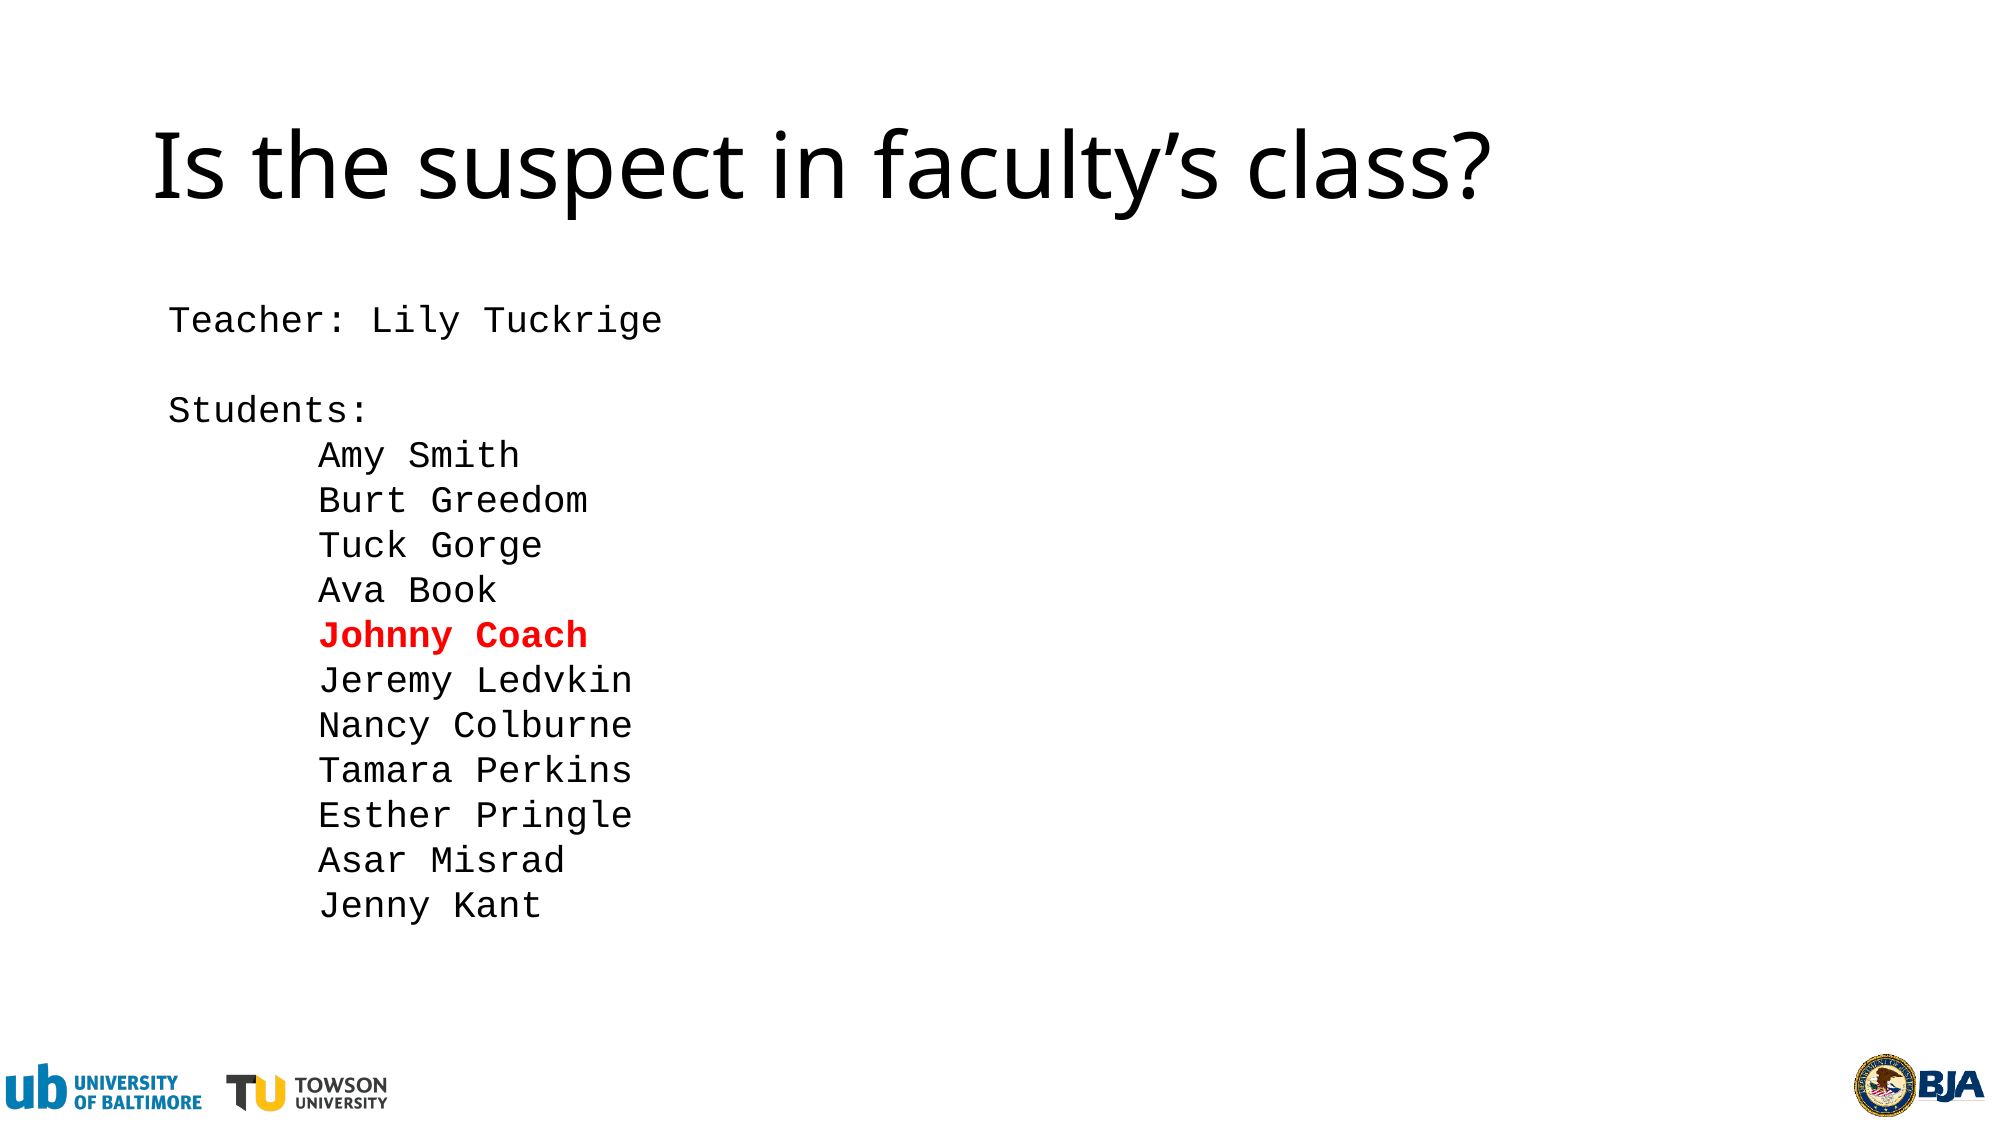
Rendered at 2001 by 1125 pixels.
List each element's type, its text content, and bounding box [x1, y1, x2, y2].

title Is the suspect in faculty’s class? [137, 59, 1863, 278]
text_box Teacher: Lily Tuckrige Students: Amy Smith Burt Greedom Tuck Gorge Ava Book Johnny Coach Jeremy Ledvkin Nancy Colburne Tamara Perkins Esther Pringle Asar Misrad Jenny Kant [153, 287, 1154, 933]
picture [0, 1031, 407, 1125]
picture [1854, 1054, 1986, 1117]
